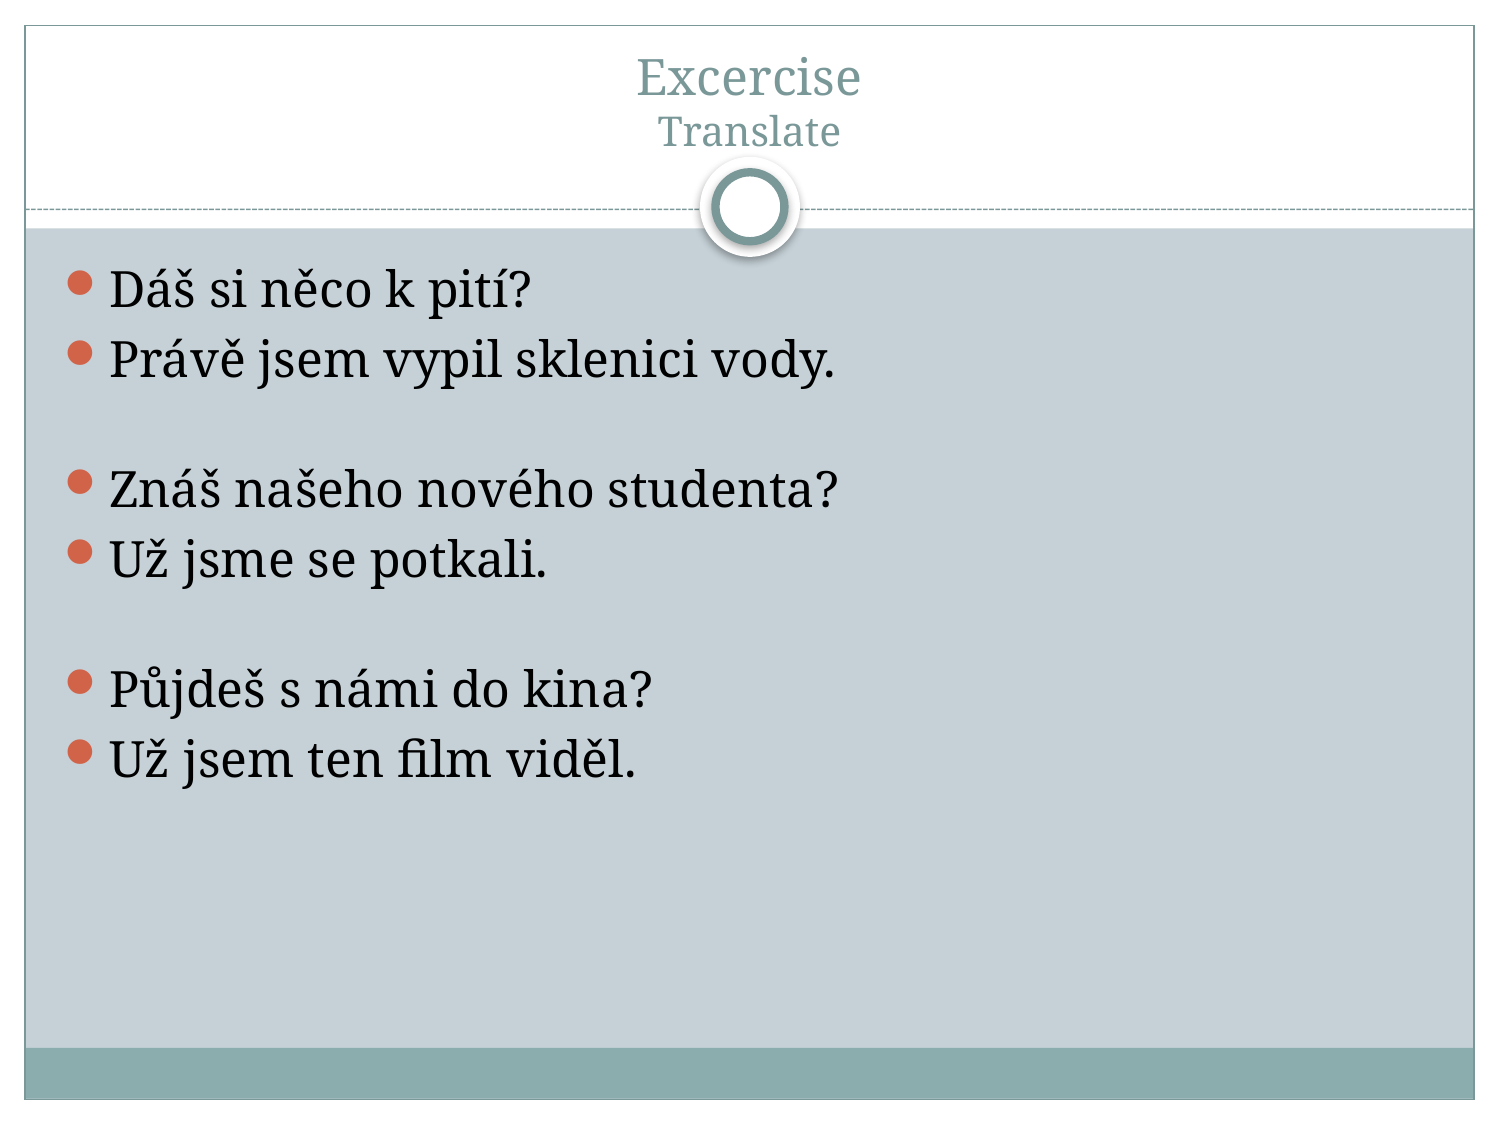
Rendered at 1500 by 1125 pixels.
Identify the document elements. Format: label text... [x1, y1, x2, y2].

title Excercise Translate [49, 37, 1450, 162]
list Dáš si něco k pití? Právě jsem vypil sklenici vody. Znáš našeho nového studenta? Už jsme se potkali. Půjdeš s námi do kina? Už jsem ten film viděl. [49, 250, 1445, 1001]
